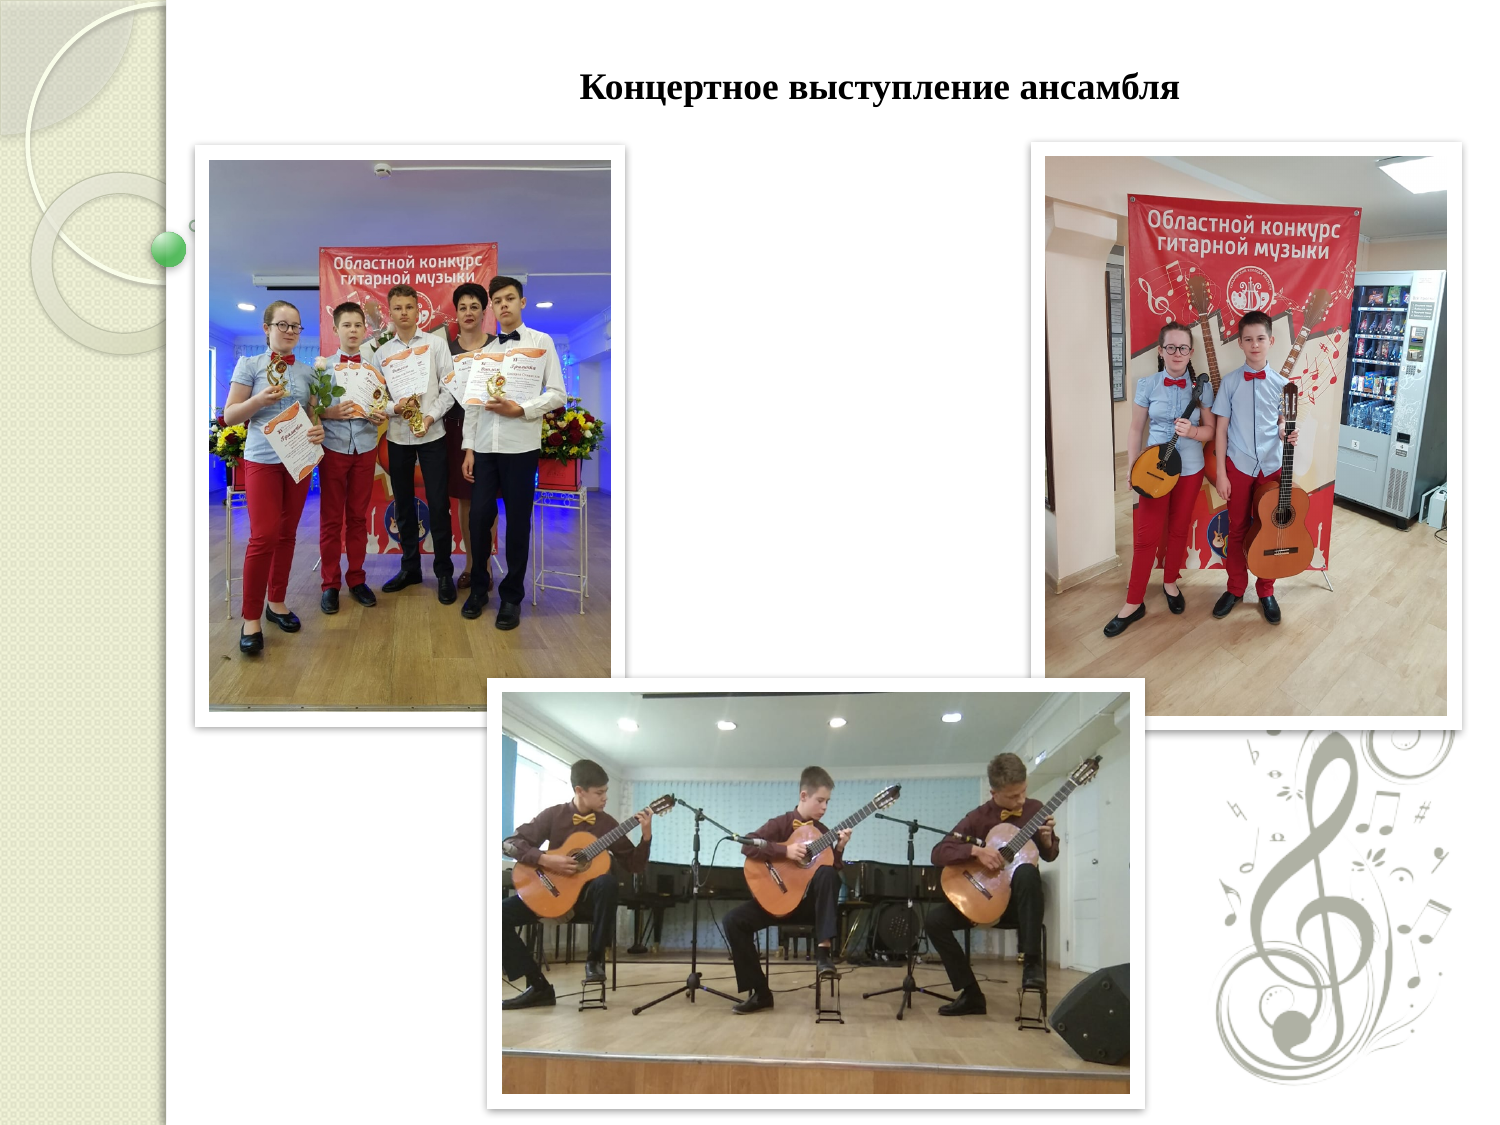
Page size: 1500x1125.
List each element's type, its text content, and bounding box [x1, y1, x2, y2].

picture [208, 155, 1500, 1095]
text_box Концертное выступление ансамбля [564, 54, 1196, 115]
